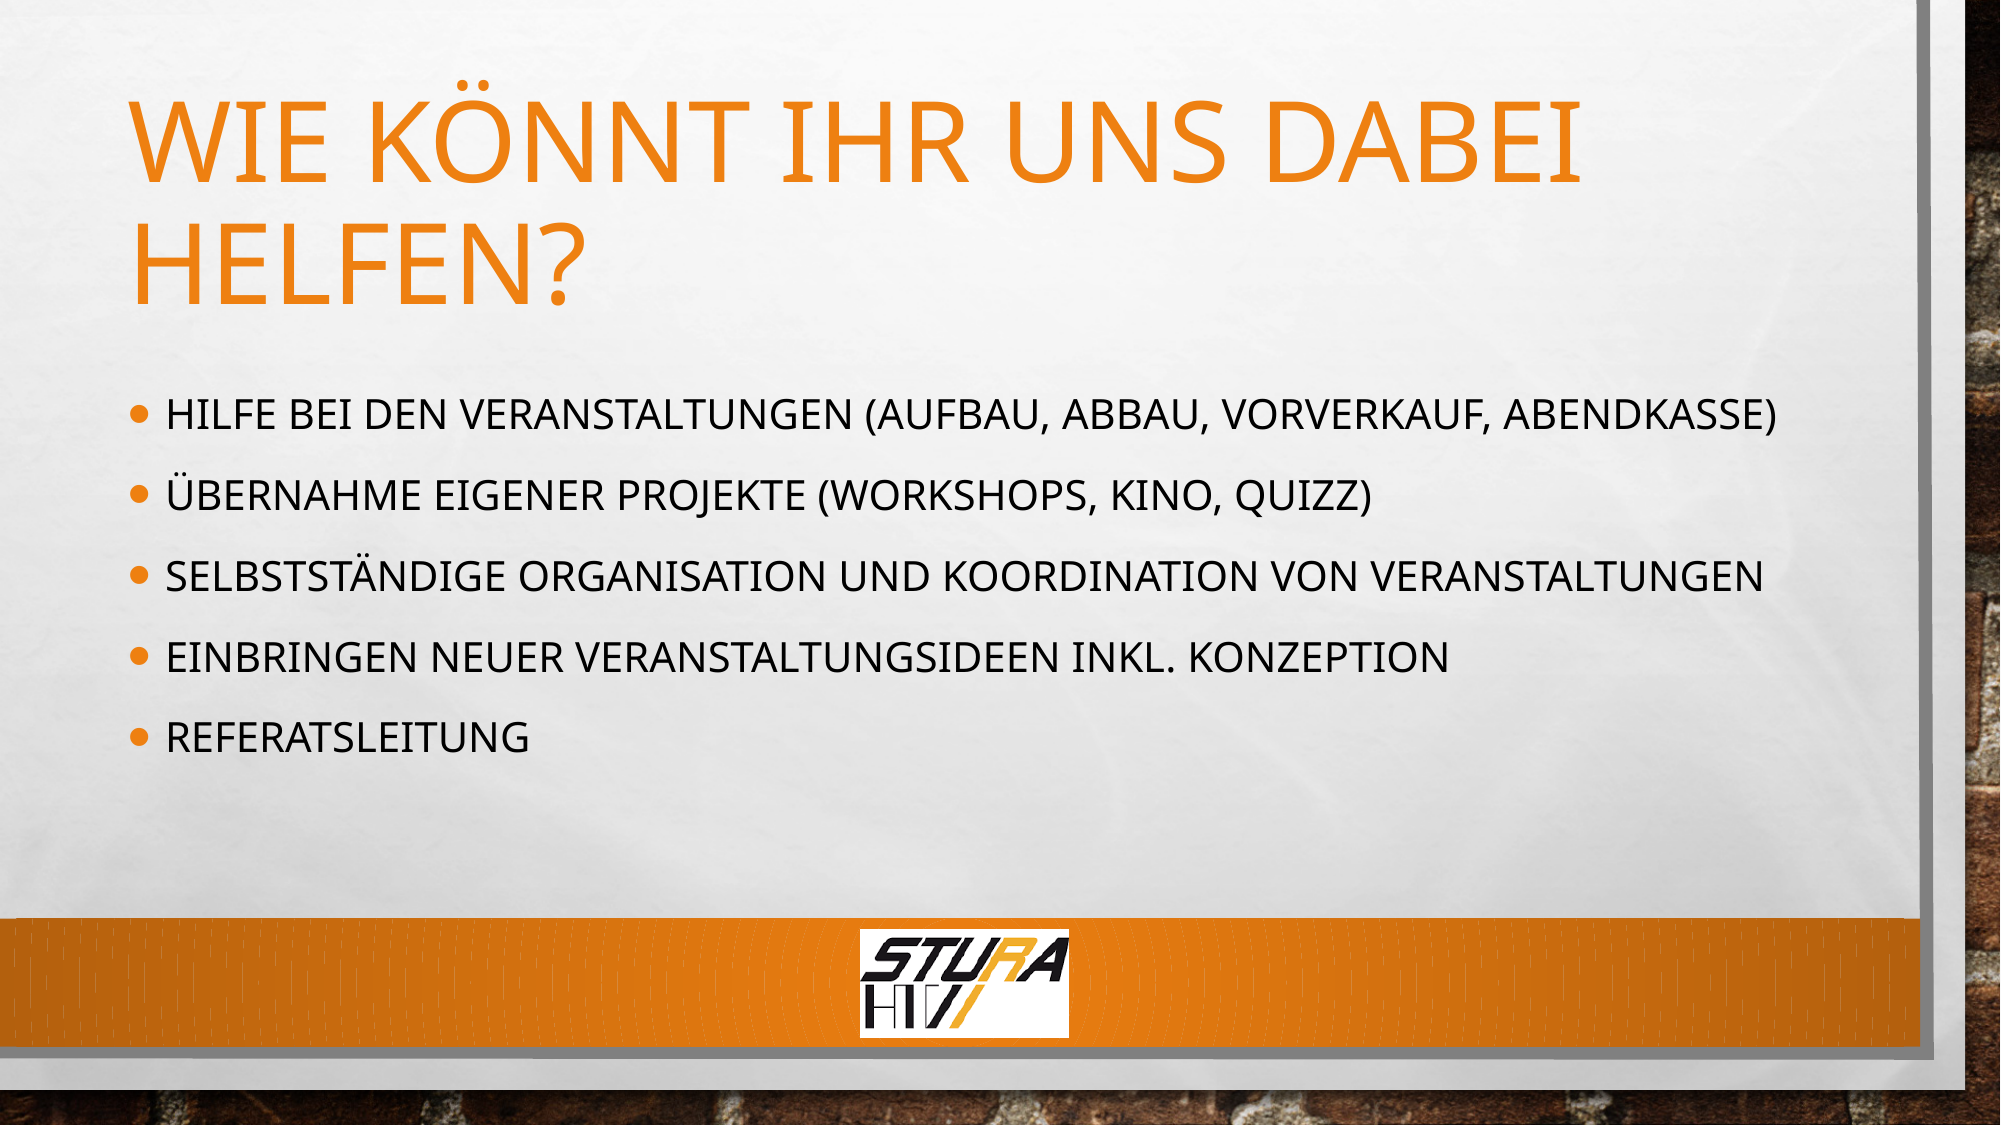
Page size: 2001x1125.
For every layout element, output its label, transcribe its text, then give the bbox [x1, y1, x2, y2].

title Wie könnt ihr uns Dabei helfen? [112, 112, 1818, 302]
picture [0, 0, 2000, 1125]
picture [860, 929, 1069, 1038]
list Hilfe bei den Veranstaltungen (Aufbau, Abbau, Vorverkauf, Abendkasse) Übernahme eigener Projekte (Workshops, Kino, Quizz) Selbstständige Organisation und Koordination von Veranstaltungen Einbringen neuer Veranstaltungsideen inkl. Konzeption referatsleitung [112, 338, 1818, 882]
